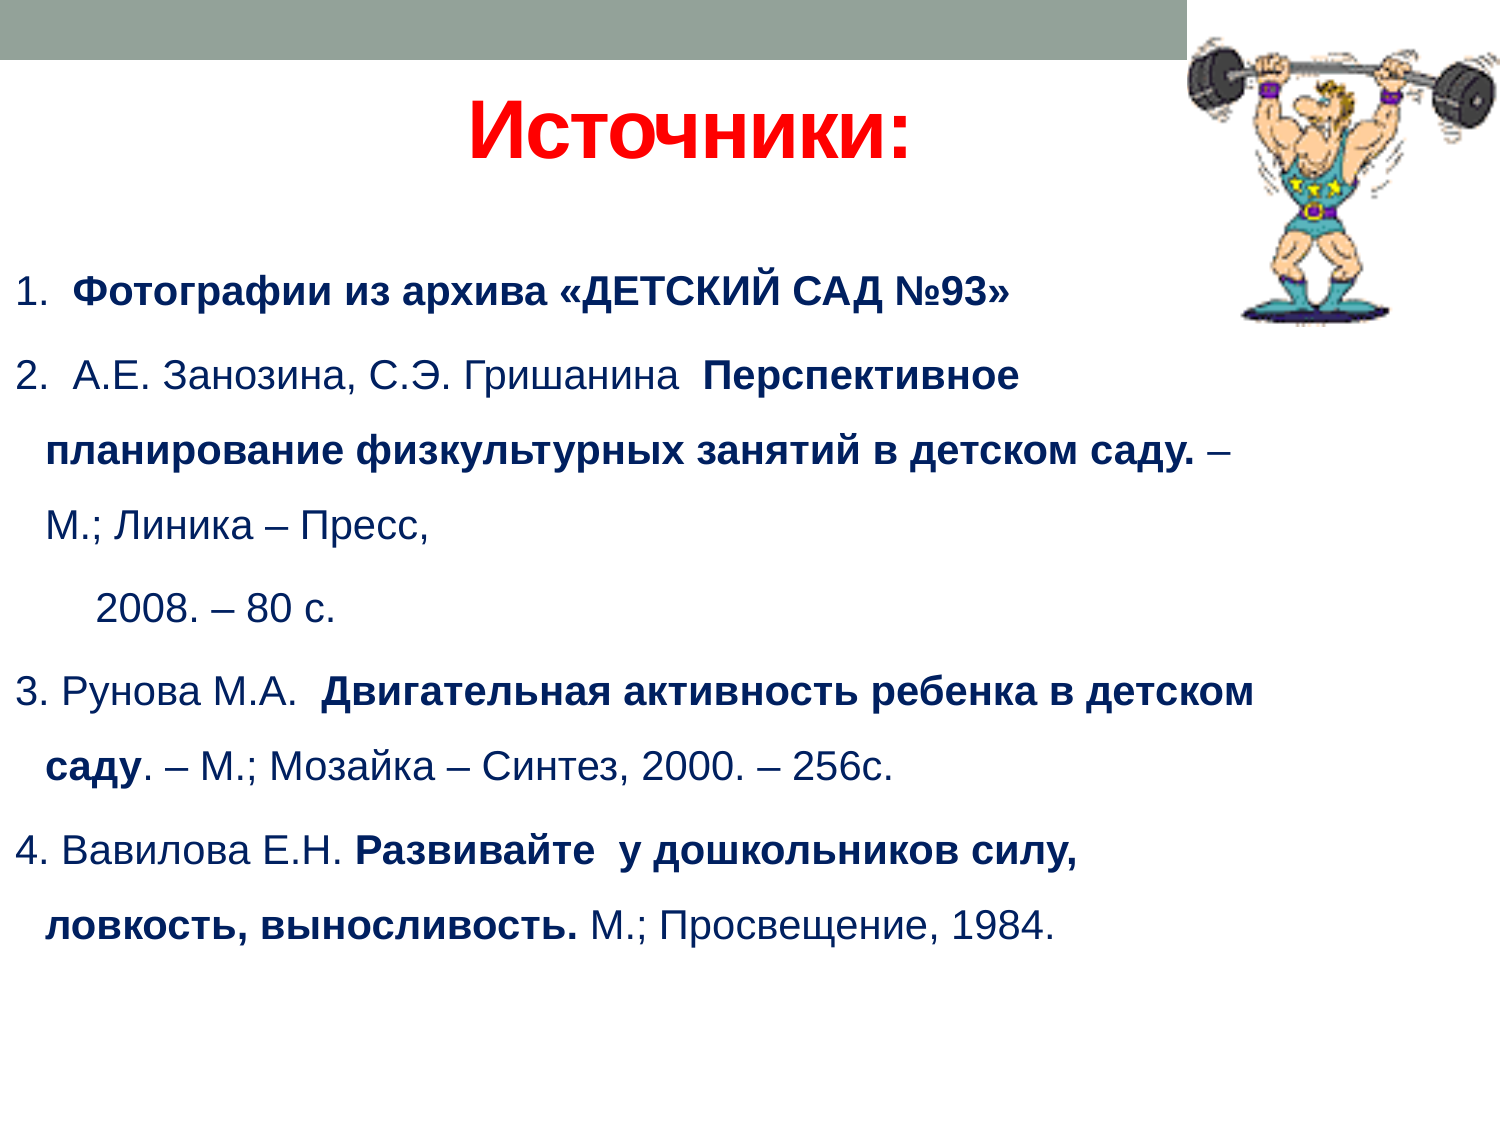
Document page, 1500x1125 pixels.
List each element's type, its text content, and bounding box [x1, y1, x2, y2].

list 1. Фотографии из архива «ДЕТСКИЙ САД №93» 2. А.Е. Занозина, С.Э. Гришанина Перспективное планирование физкультурных занятий в детском саду. – М.; Линика – Пресс, 2008. – 80 с. 3. Рунова М.А. Двигательная активность ребенка в детском саду. – М.; Мозайка – Синтез, 2000. – 256с. 4. Вавилова Е.Н. Развивайте у дошкольников силу, ловкость, выносливость. М.; Просвещение, 1984. [0, 231, 1276, 1035]
title Источники: [194, 66, 1183, 185]
picture [1186, 0, 1500, 327]
